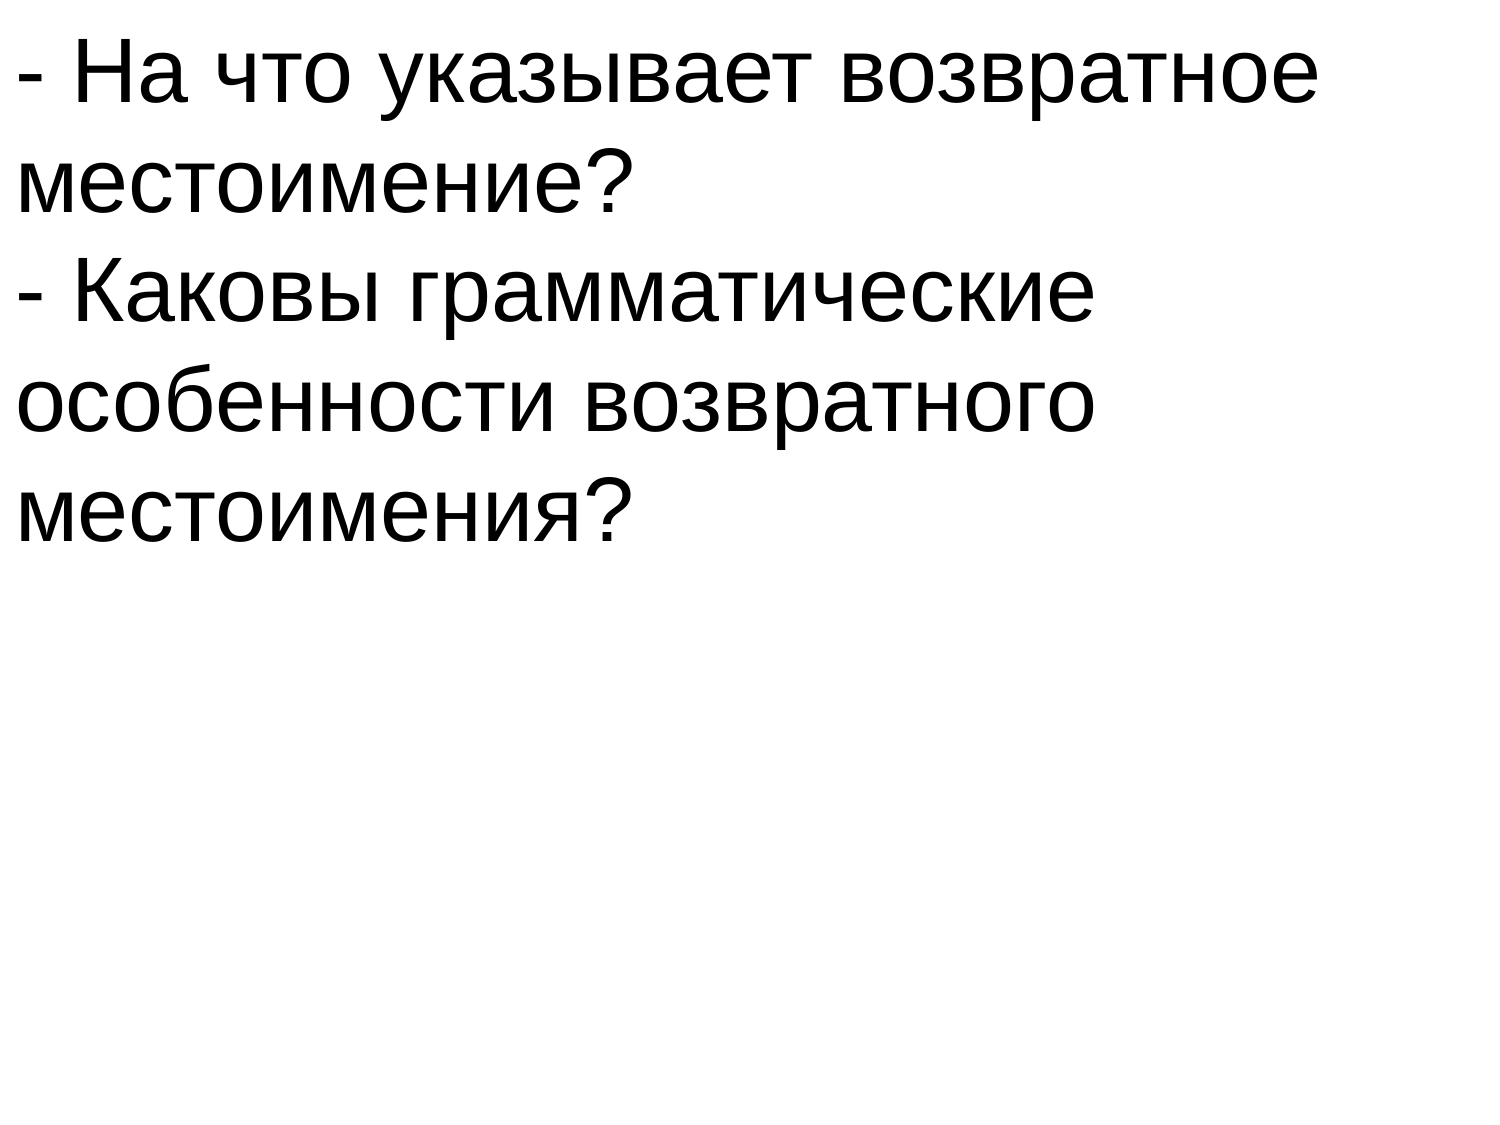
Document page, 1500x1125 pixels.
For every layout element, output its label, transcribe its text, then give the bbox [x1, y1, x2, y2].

text_box - На что указывает возвратное местоимение? - Каковы грамматические особенности возвратного местоимения? [0, 2, 1500, 568]
